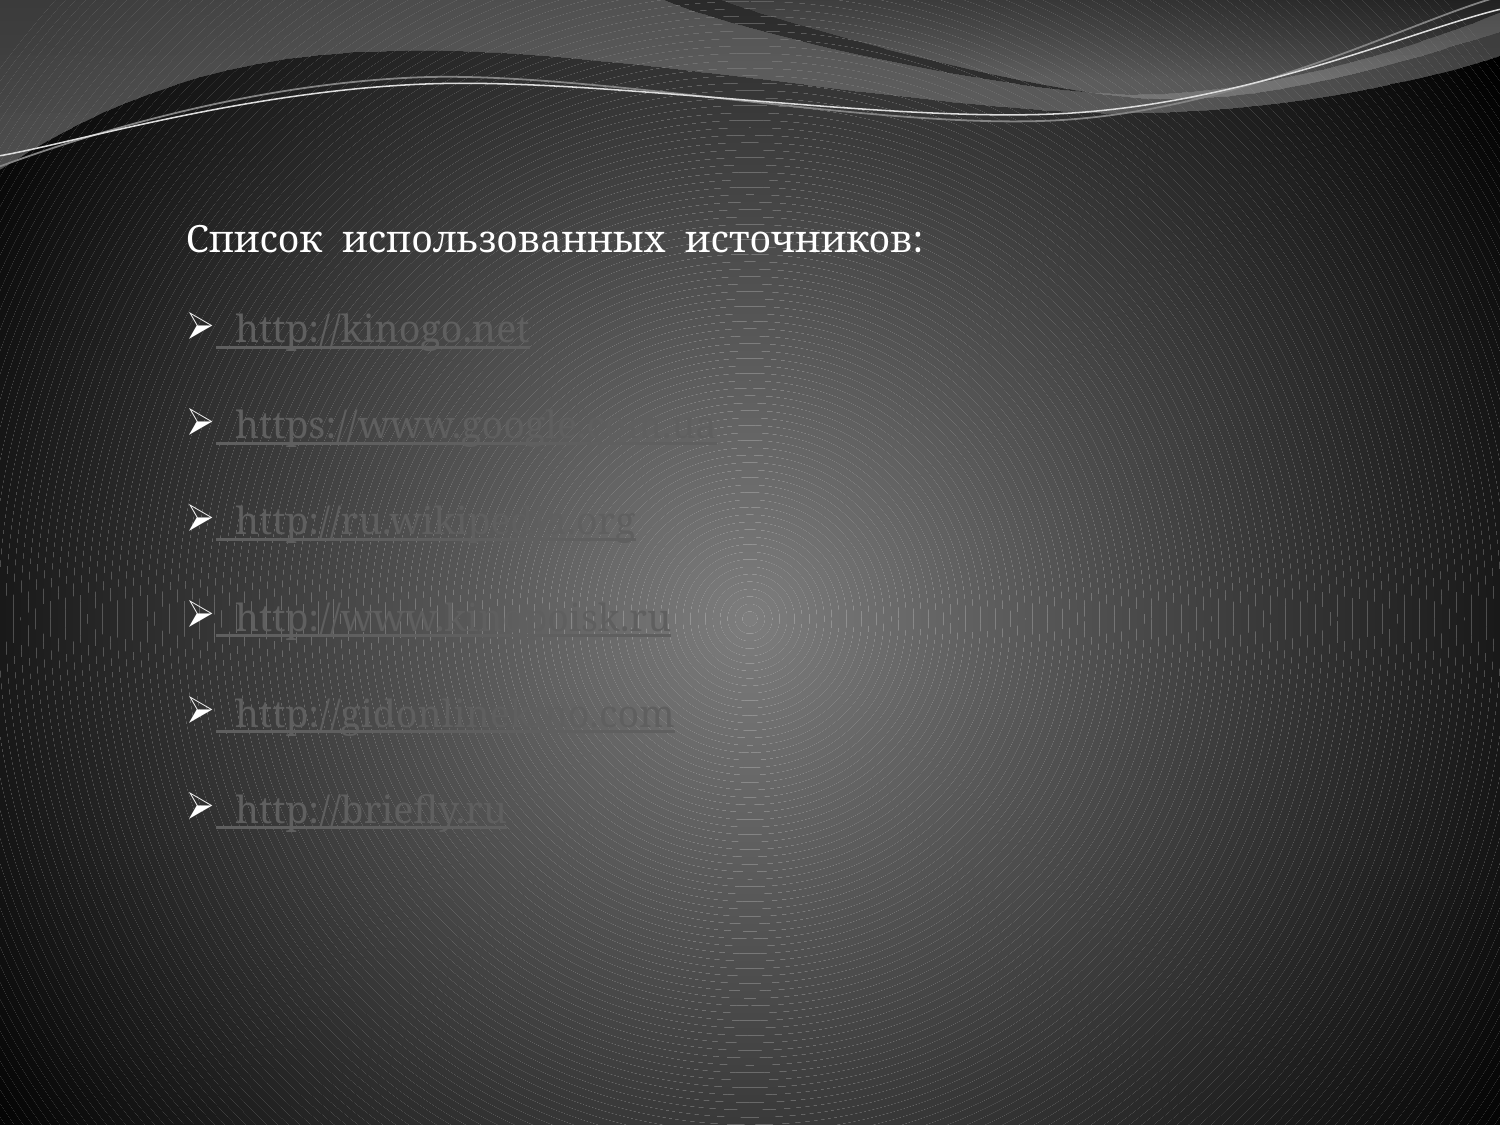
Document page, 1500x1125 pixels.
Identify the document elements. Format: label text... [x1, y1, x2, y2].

text_box Список использованных источников: http://kinogo.net https://www.google.com.ua http://ru.wikipedia.org http://www.kinopoisk.ru http://gidonlinekino.com http://briefly.ru [171, 208, 1365, 934]
